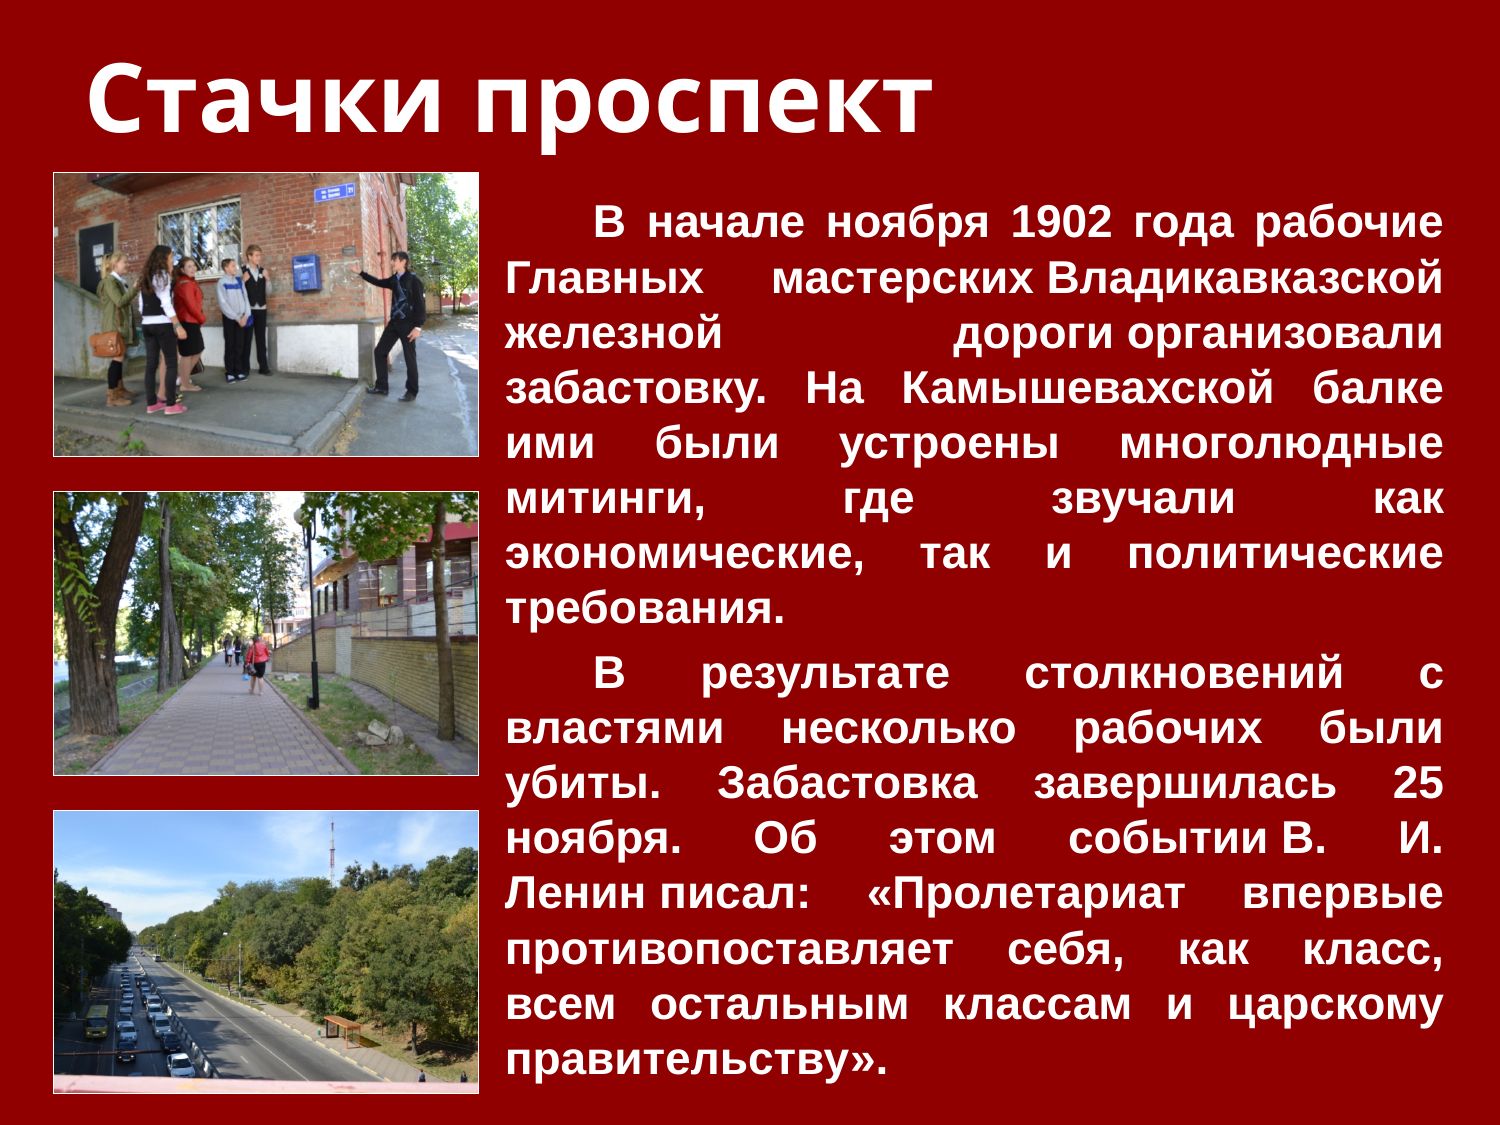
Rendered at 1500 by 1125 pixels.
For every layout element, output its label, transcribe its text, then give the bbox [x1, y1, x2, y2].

title Стачки проспект [76, 0, 1427, 188]
list В начале ноября 1902 года рабочие Главных мастерских Владикавказской железной дороги организовали забастовку. На Камышевахской балке ими были устроены многолюдные митинги, где звучали как экономические, так и политические требования. В результате столкновений с властями несколько рабочих были убиты. Забастовка завершилась 25 ноября. Об этом событии В. И. Ленин писал: «Пролетариат впервые противопоставляет себя, как класс, всем остальным классам и царскому правительству». [490, 184, 1459, 1094]
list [52, 172, 479, 457]
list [52, 491, 479, 776]
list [52, 810, 479, 1095]
